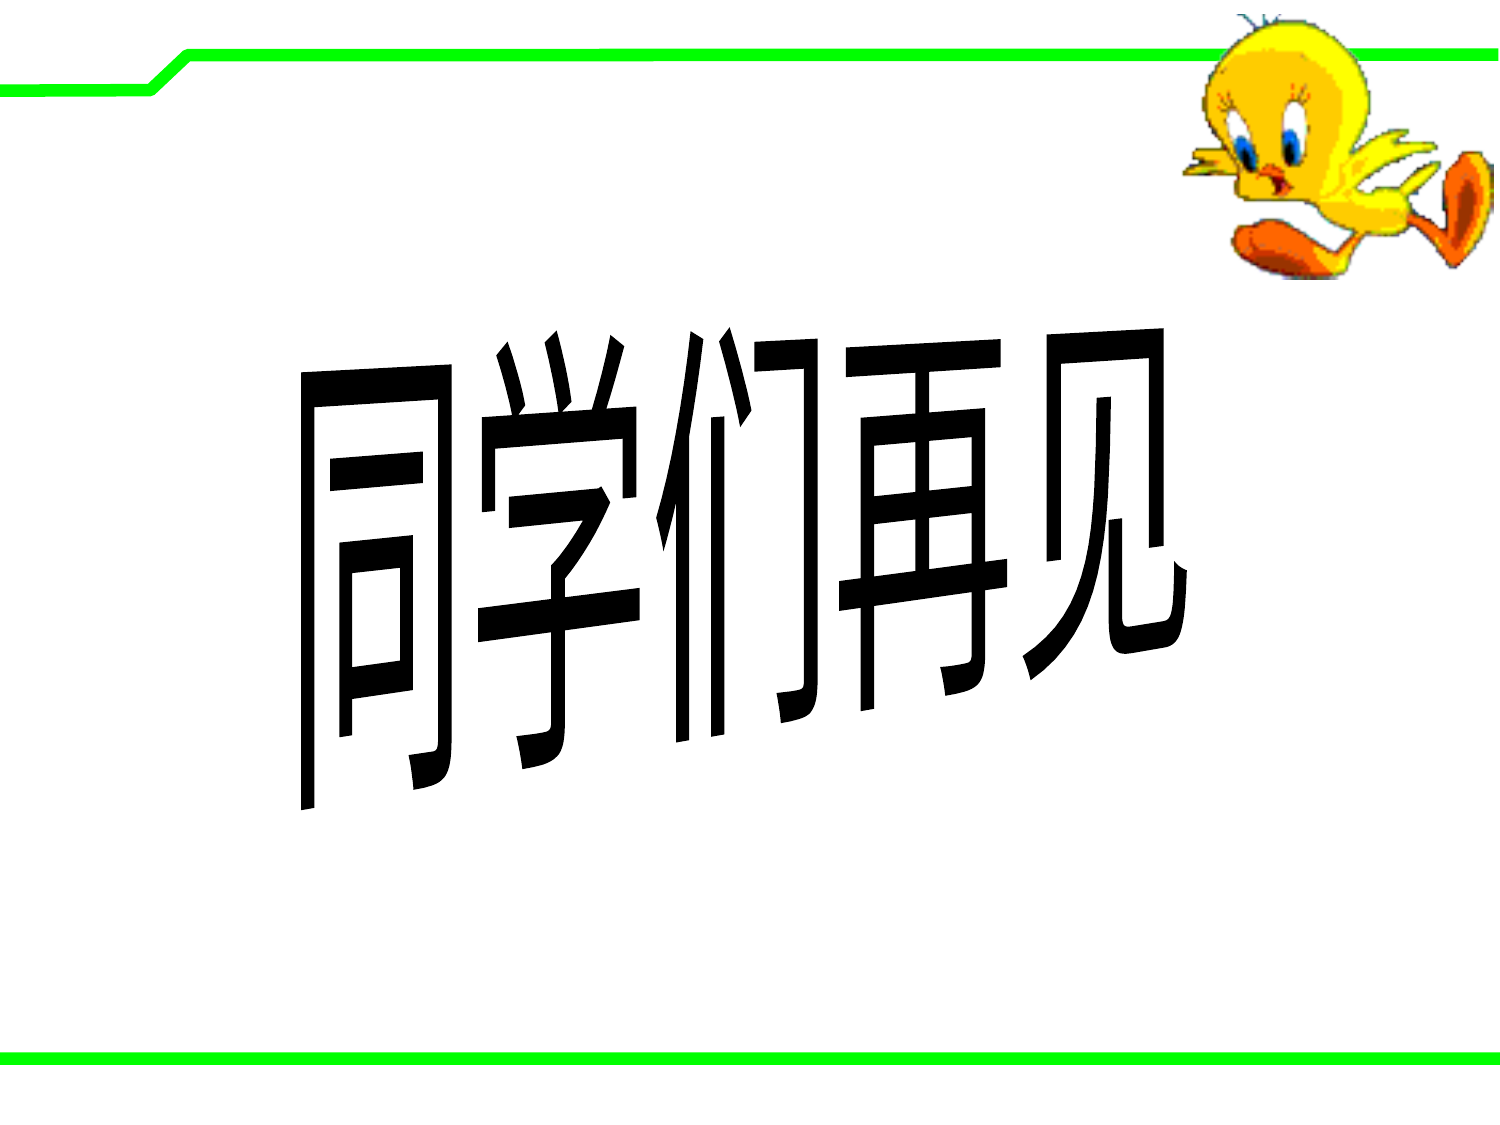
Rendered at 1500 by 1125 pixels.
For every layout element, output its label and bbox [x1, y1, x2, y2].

picture [1180, 14, 1494, 280]
